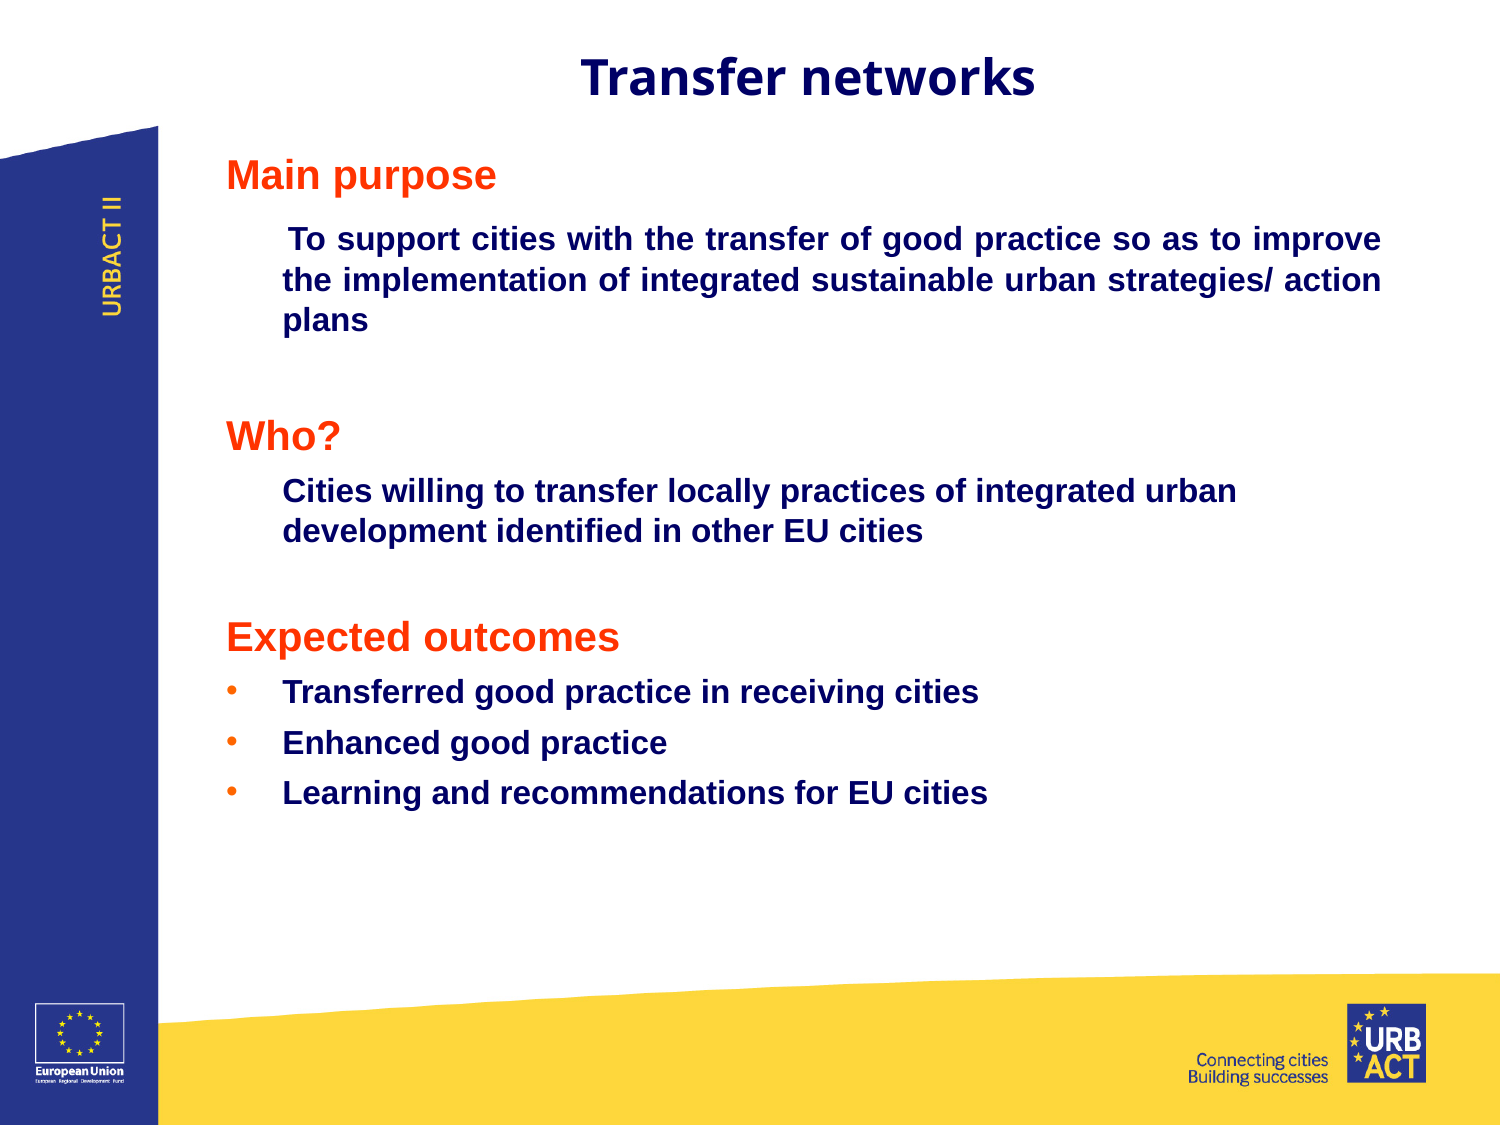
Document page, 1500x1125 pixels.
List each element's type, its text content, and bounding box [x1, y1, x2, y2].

picture [0, 0, 1500, 1125]
title Transfer networks [164, 45, 1454, 128]
list Main purpose To support cities with the transfer of good practice so as to improve the implementation of integrated sustainable urban strategies/ action plans Who? Cities willing to transfer locally practices of integrated urban development identified in other EU cities Expected outcomes Transferred good practice in receiving cities Enhanced good practice Learning and recommendations for EU cities [210, 140, 1399, 907]
